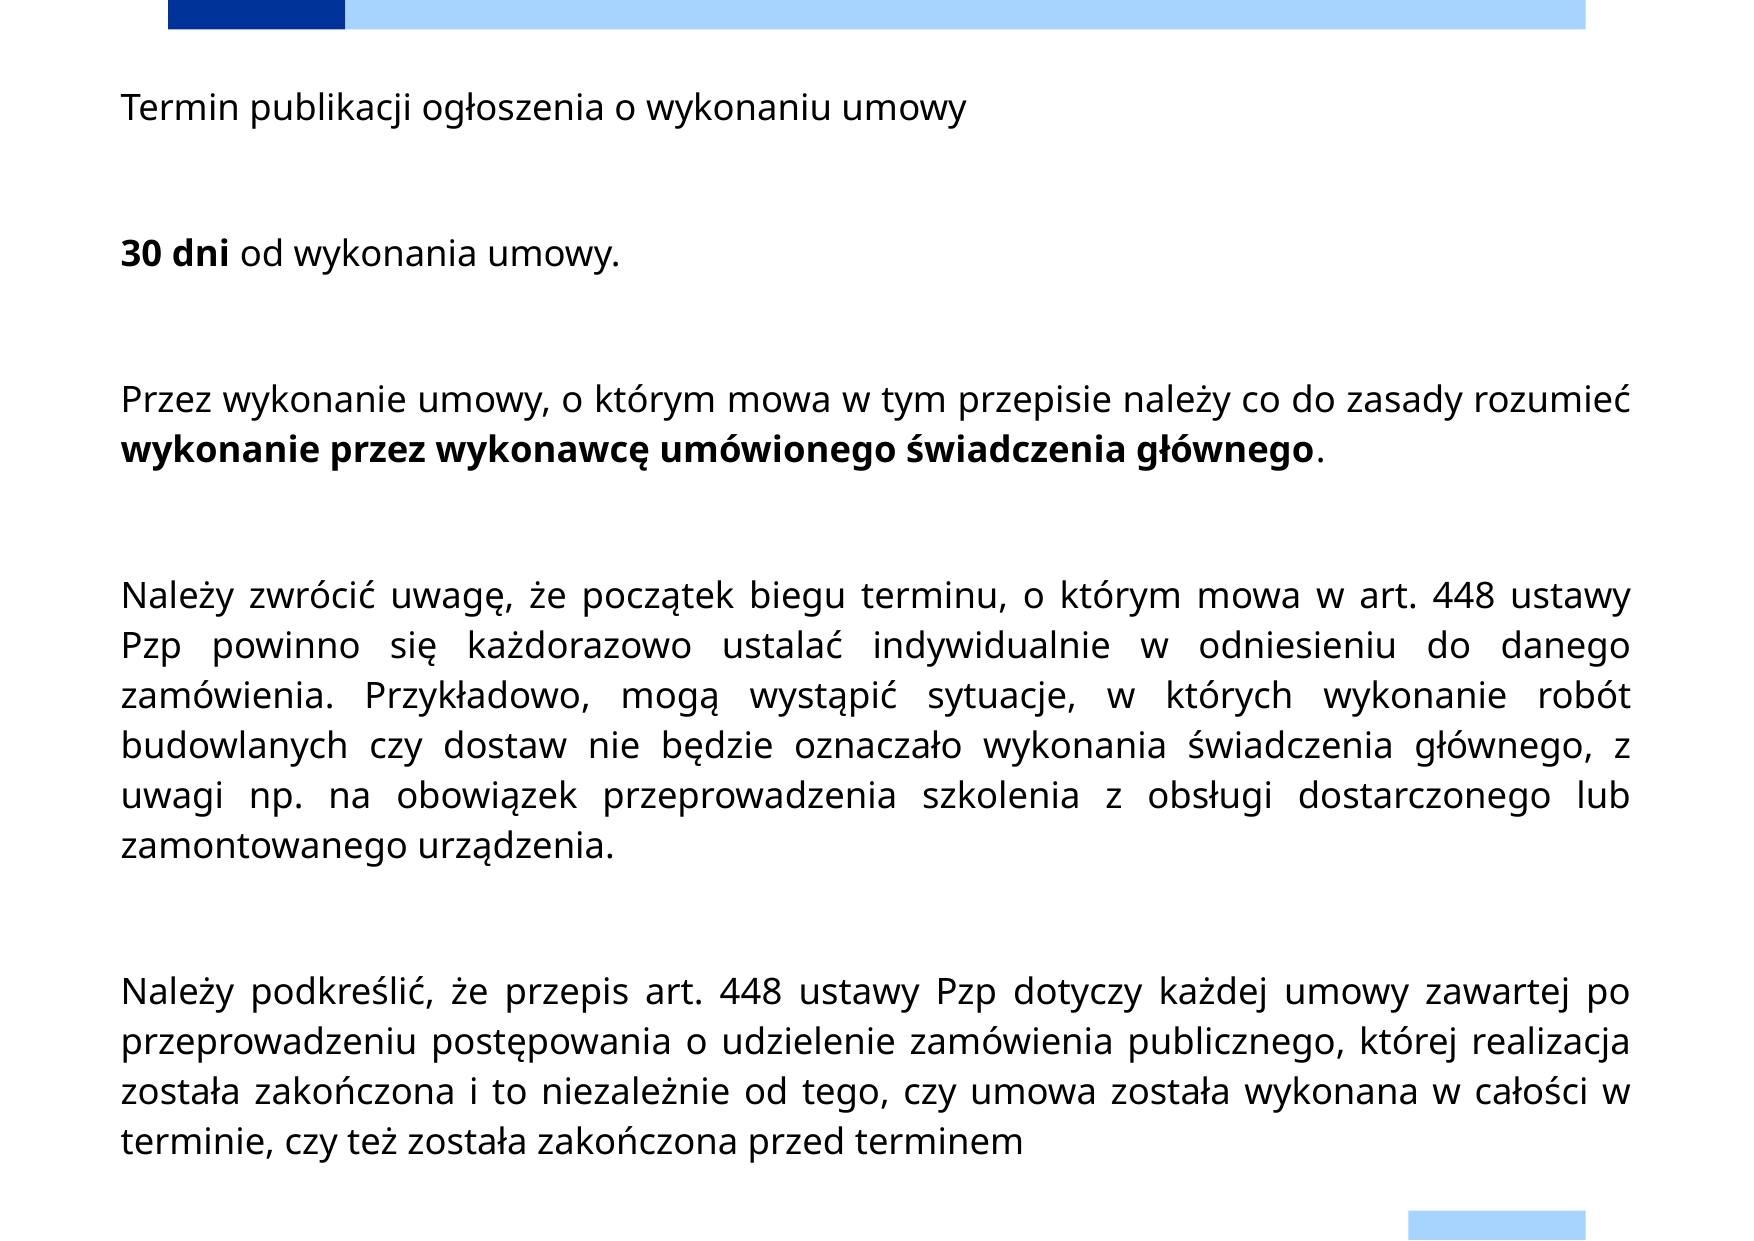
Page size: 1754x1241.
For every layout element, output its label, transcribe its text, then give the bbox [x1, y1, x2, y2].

list Termin publikacji ogłoszenia o wykonaniu umowy 30 dni od wykonania umowy. Przez wykonanie umowy, o którym mowa w tym przepisie należy co do zasady rozumieć wykonanie przez wykonawcę umówionego świadczenia głównego. Należy zwrócić uwagę, że początek biegu terminu, o którym mowa w art. 448 ustawy Pzp powinno się każdorazowo ustalać indywidualnie w odniesieniu do danego zamówienia. Przykładowo, mogą wystąpić sytuacje, w których wykonanie robót budowlanych czy dostaw nie będzie oznaczało wykonania świadczenia głównego, z uwagi np. na obowiązek przeprowadzenia szkolenia z obsługi dostarczonego lub zamontowanego urządzenia. Należy podkreślić, że przepis art. 448 ustawy Pzp dotyczy każdej umowy zawartej po przeprowadzeniu postępowania o udzielenie zamówienia publicznego, której realizacja została zakończona i to niezależnie od tego, czy umowa została wykonana w całości w terminie, czy też została zakończona przed terminem [120, 76, 1634, 1164]
